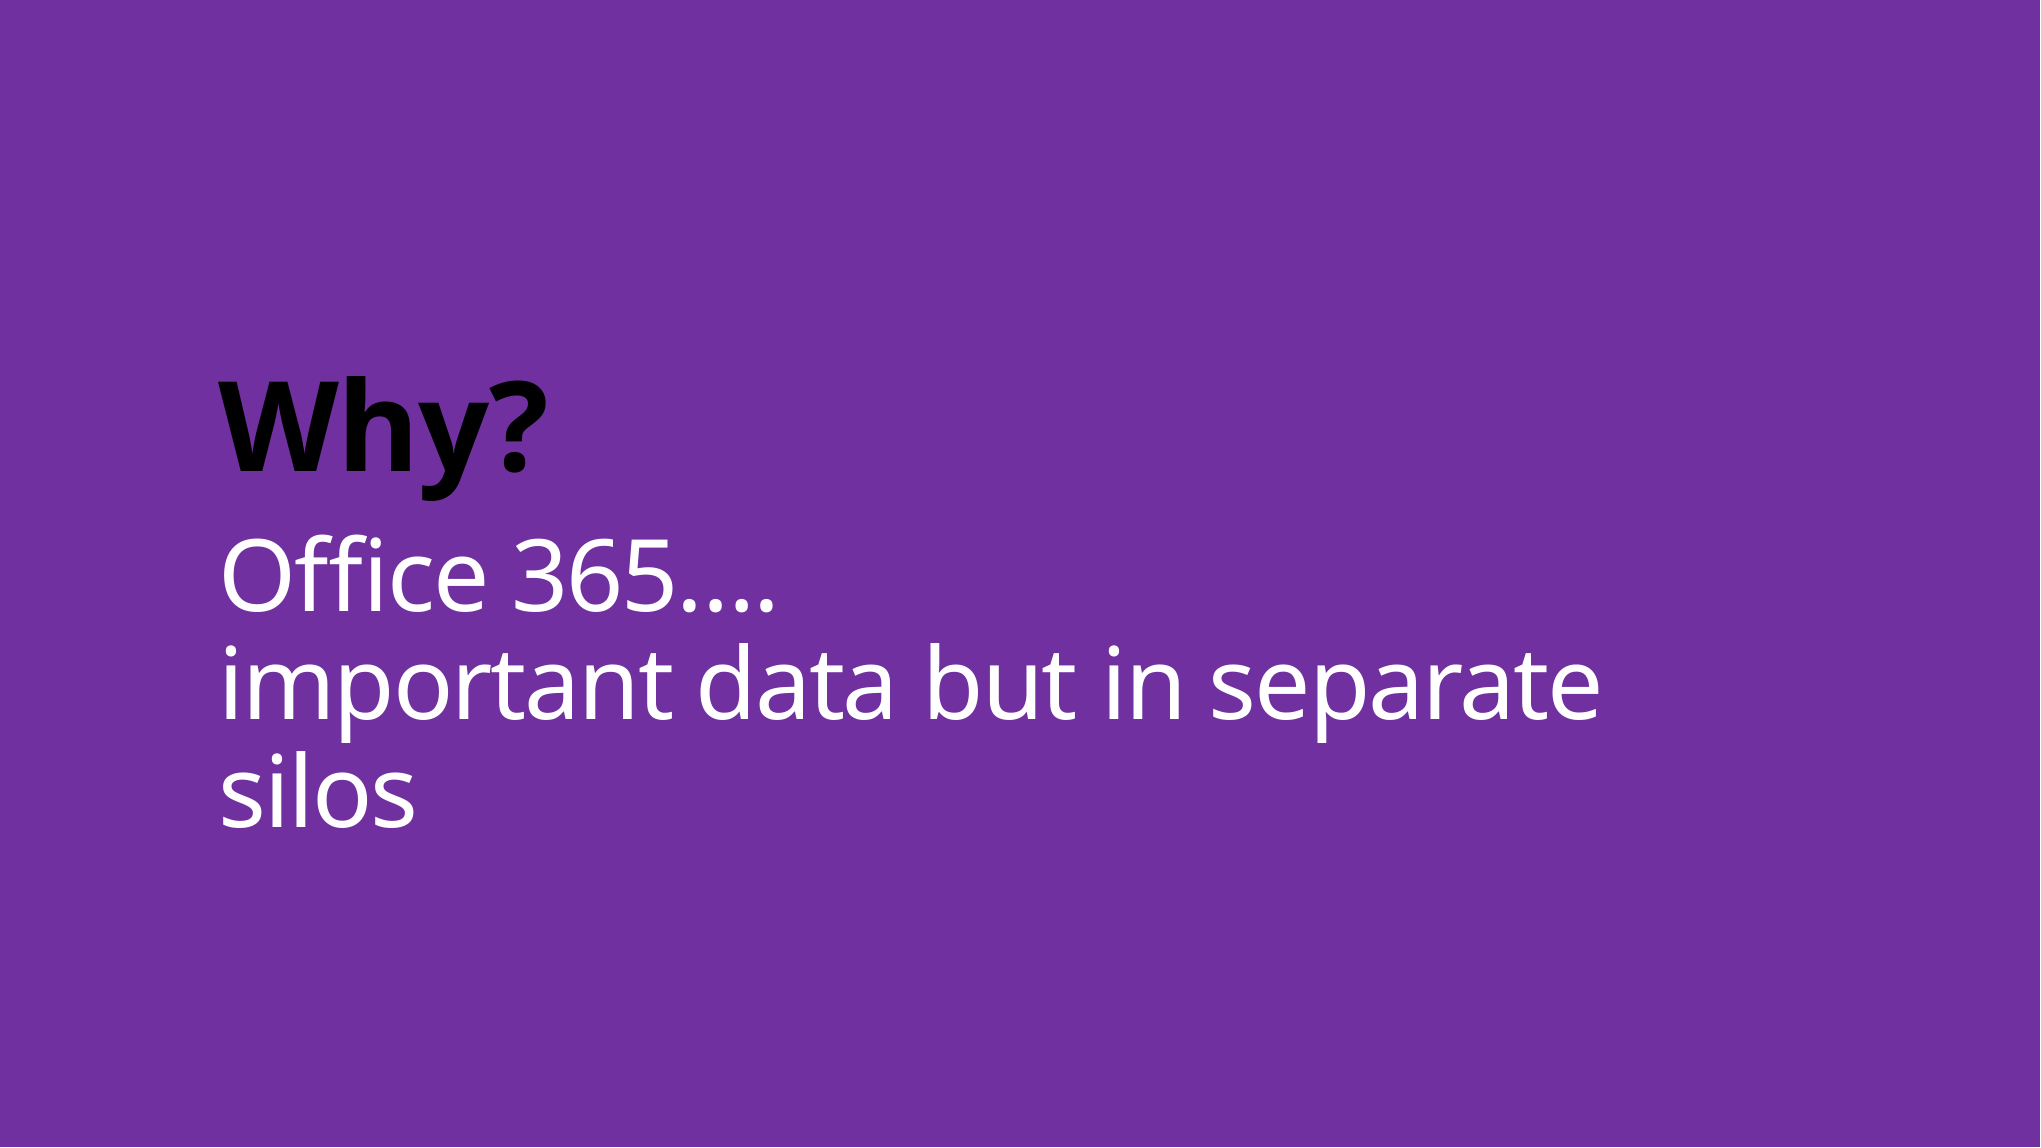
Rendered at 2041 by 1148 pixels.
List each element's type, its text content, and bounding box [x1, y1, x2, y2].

text_box Office 365…. important data but in separate silos [195, 509, 1845, 810]
title Why? [195, 348, 1846, 649]
